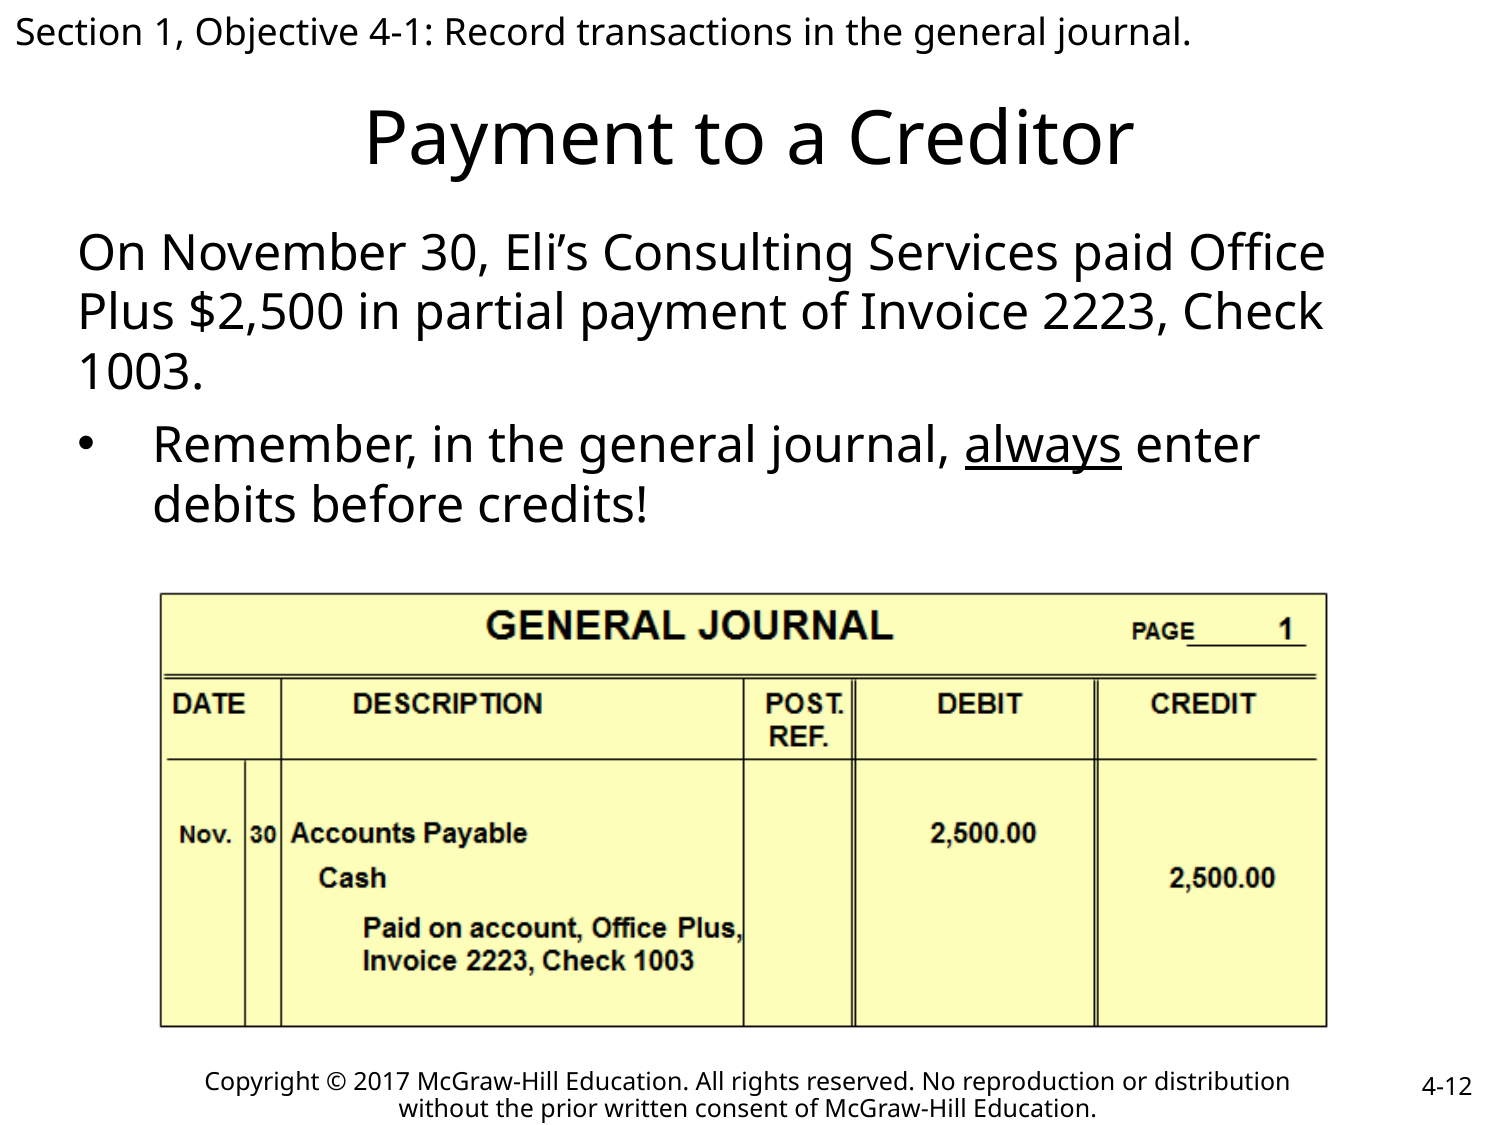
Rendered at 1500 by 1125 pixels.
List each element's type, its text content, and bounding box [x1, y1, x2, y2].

picture [149, 583, 1338, 1038]
title Payment to a Creditor [0, 75, 1500, 194]
list Section 1, Objective 4-1: Record transactions in the general journal. [0, 0, 1500, 69]
list On November 30, Eli’s Consulting Services paid Office Plus $2,500 in partial payment of Invoice 2223, Check 1003. Remember, in the general journal, always enter debits before credits! [62, 212, 1425, 538]
